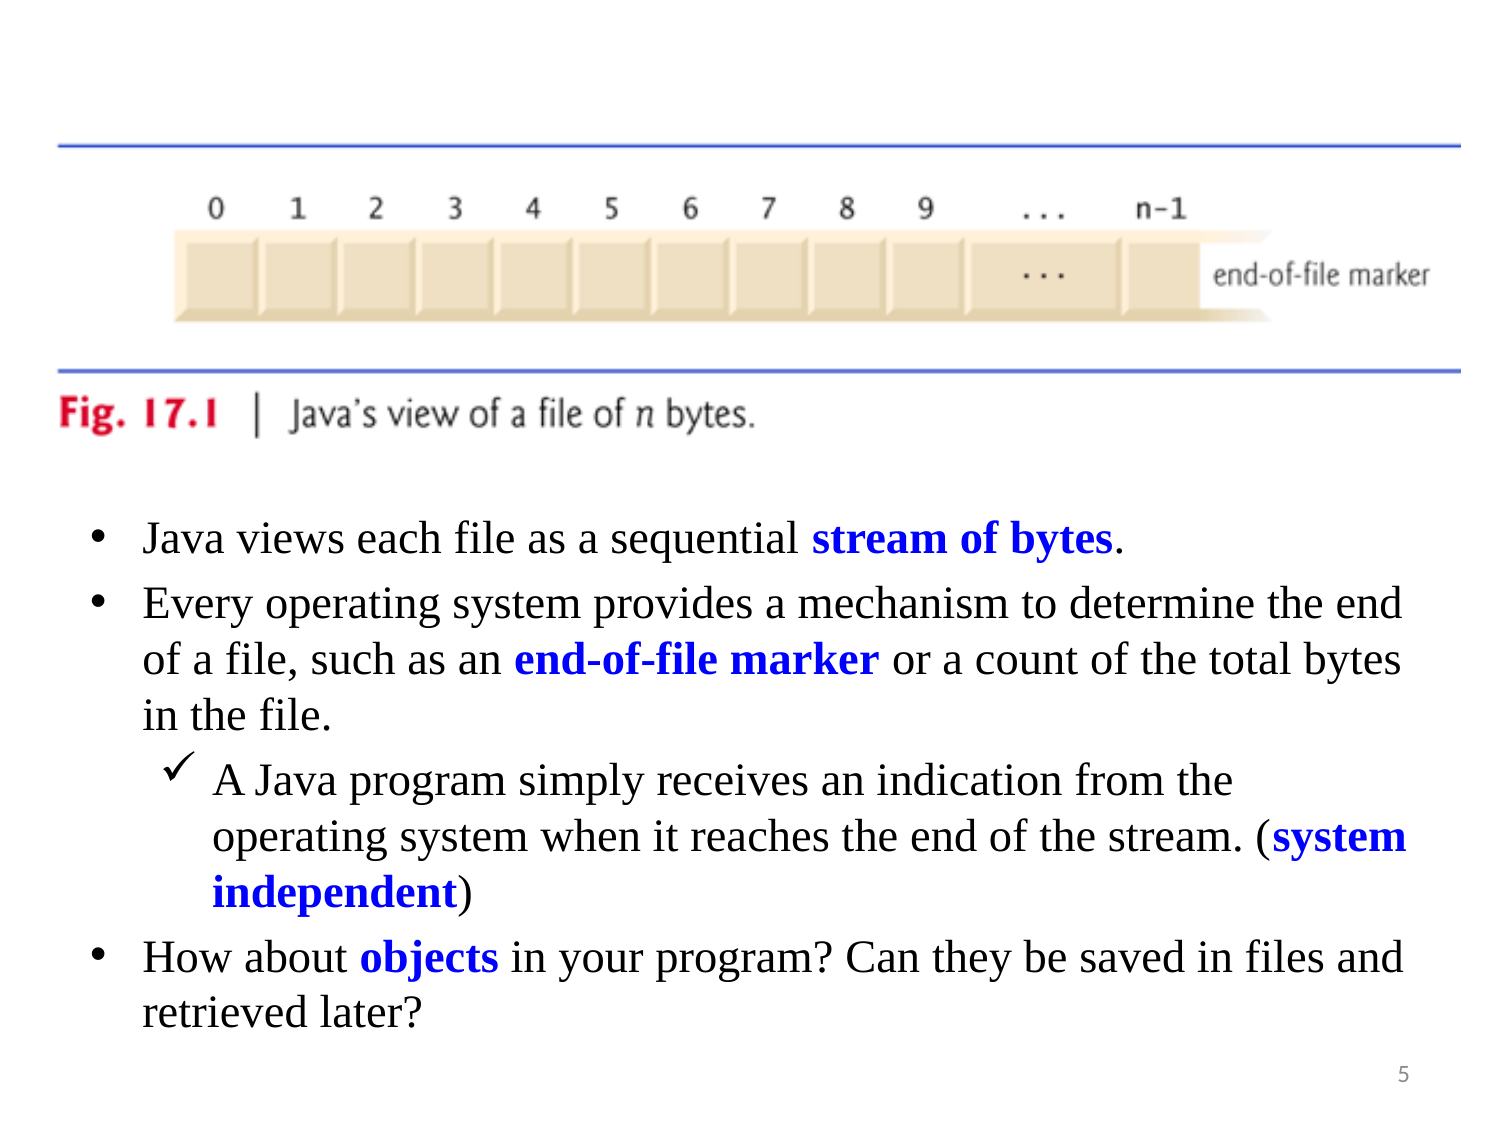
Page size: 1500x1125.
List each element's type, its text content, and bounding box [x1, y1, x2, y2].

slide_number 5 [1074, 1050, 1425, 1103]
text_box Java views each file as a sequential stream of bytes. Every operating system provides a mechanism to determine the end of a file, such as an end-of-file marker or a count of the total bytes in the file. A Java program simply receives an indication from the operating system when it reaches the end of the stream. (system independent) How about objects in your program? Can they be saved in files and retrieved later? [74, 500, 1425, 1050]
picture [37, 124, 1462, 451]
